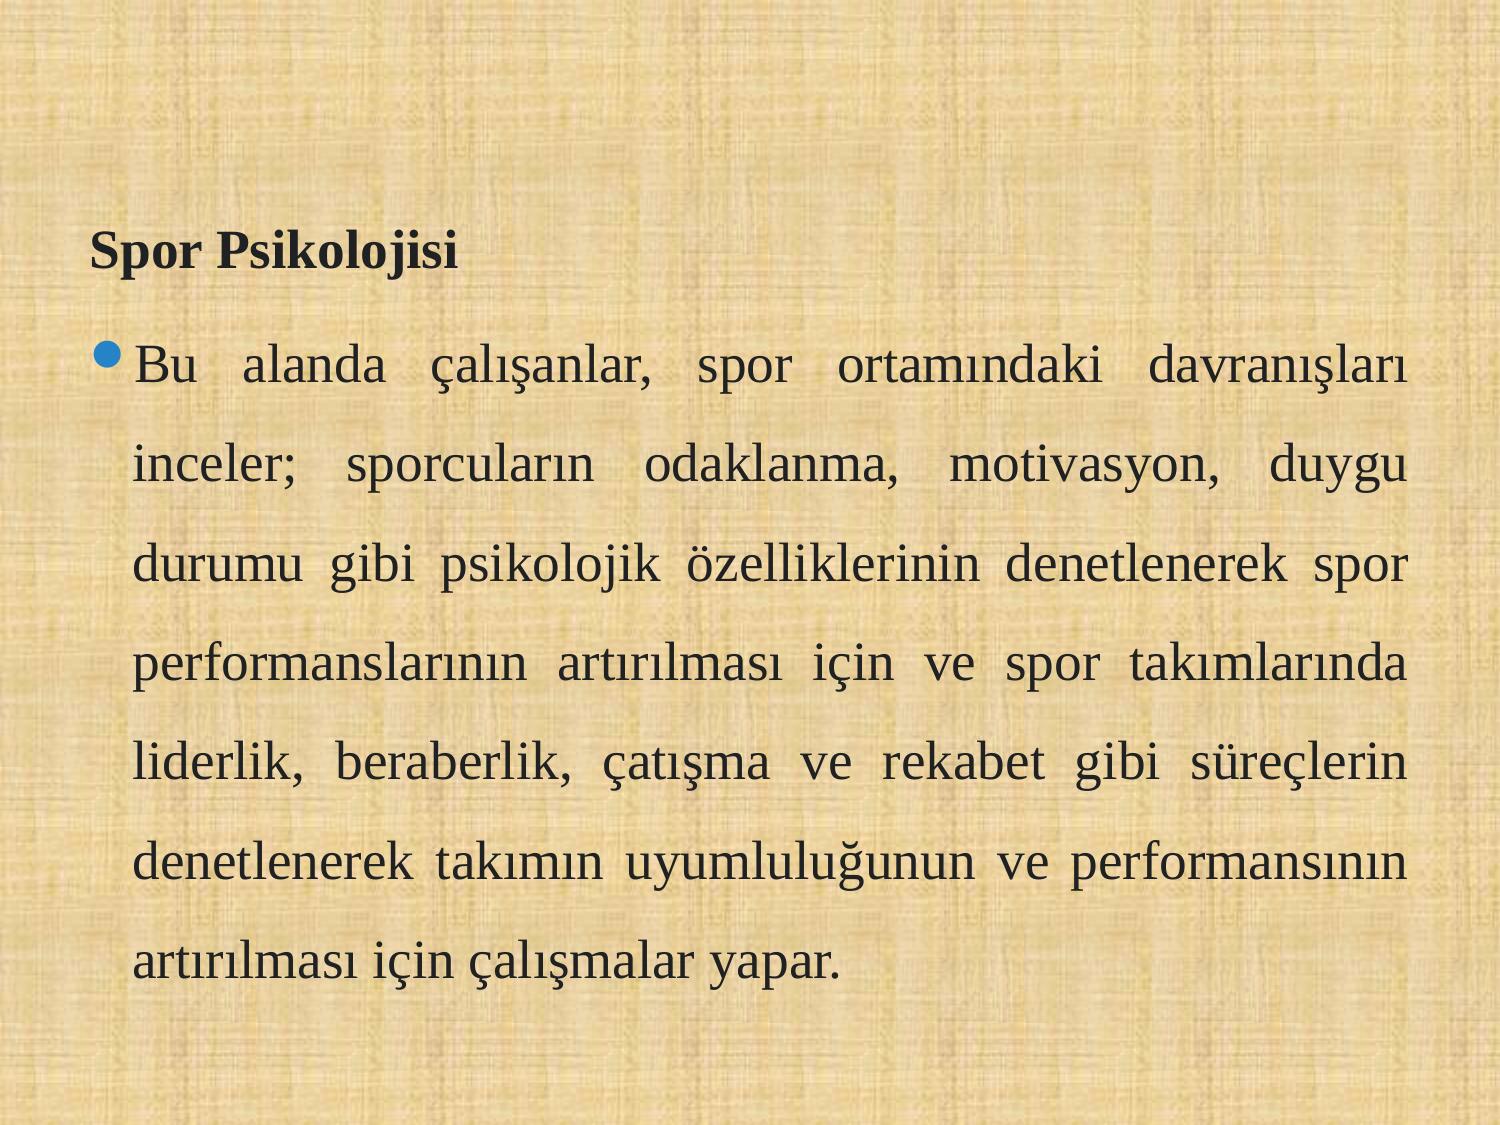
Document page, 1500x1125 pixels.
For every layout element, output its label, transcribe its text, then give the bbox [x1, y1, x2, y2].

list Spor Psikolojisi Bu alanda çalışanlar, spor ortamındaki davranışları inceler; sporcuların odaklanma, motivasyon, duygu durumu gibi psikolojik özelliklerinin denetlenerek spor performanslarının artırılması için ve spor takımlarında liderlik, beraberlik, çatışma ve rekabet gibi süreçlerin denetlenerek takımın uyumluluğunun ve performansının artırılması için çalışmalar yapar. [75, 225, 1425, 1000]
title [74, 24, 1425, 225]
